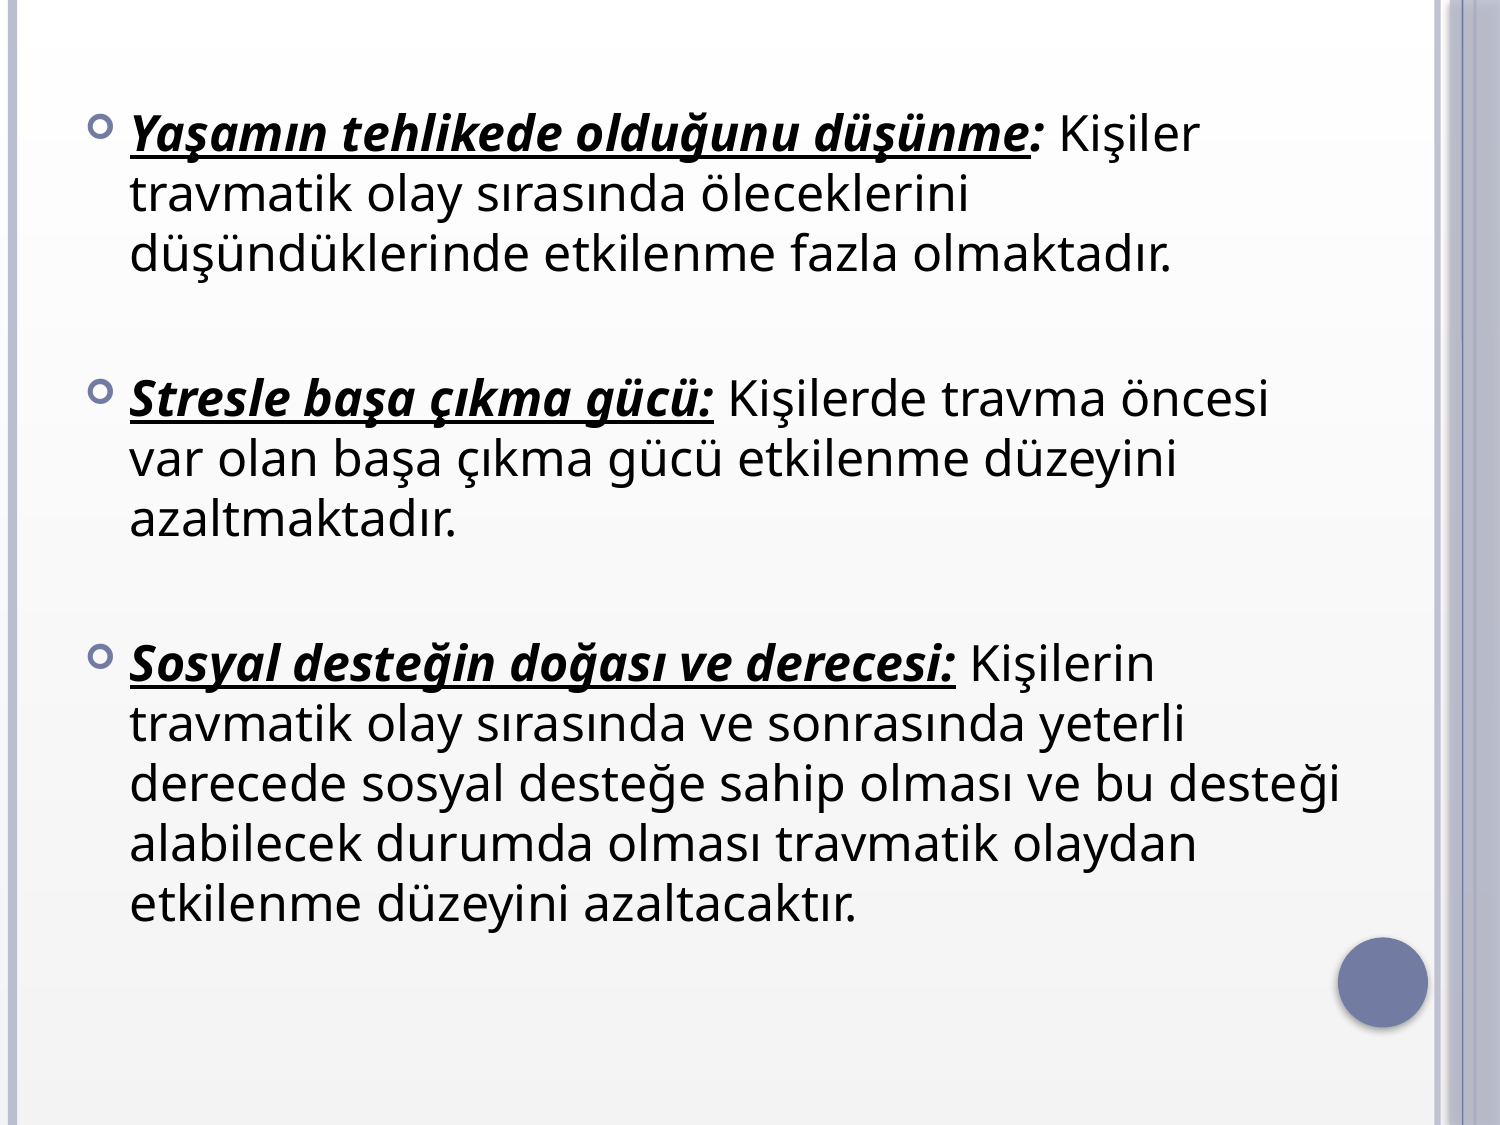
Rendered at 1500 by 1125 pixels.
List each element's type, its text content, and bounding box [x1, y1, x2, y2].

list Yaşamın tehlikede olduğunu düşünme: Kişiler travmatik olay sırasında öleceklerini düşündüklerinde etkilenme fazla olmaktadır. Stresle başa çıkma gücü: Kişilerde travma öncesi var olan başa çıkma gücü etkilenme düzeyini azaltmaktadır. Sosyal desteğin doğası ve derecesi: Kişilerin travmatik olay sırasında ve sonrasında yeterli derecede sosyal desteğe sahip olması ve bu desteği alabilecek durumda olması travmatik olaydan etkilenme düzeyini azaltacaktır. [70, 93, 1372, 1072]
